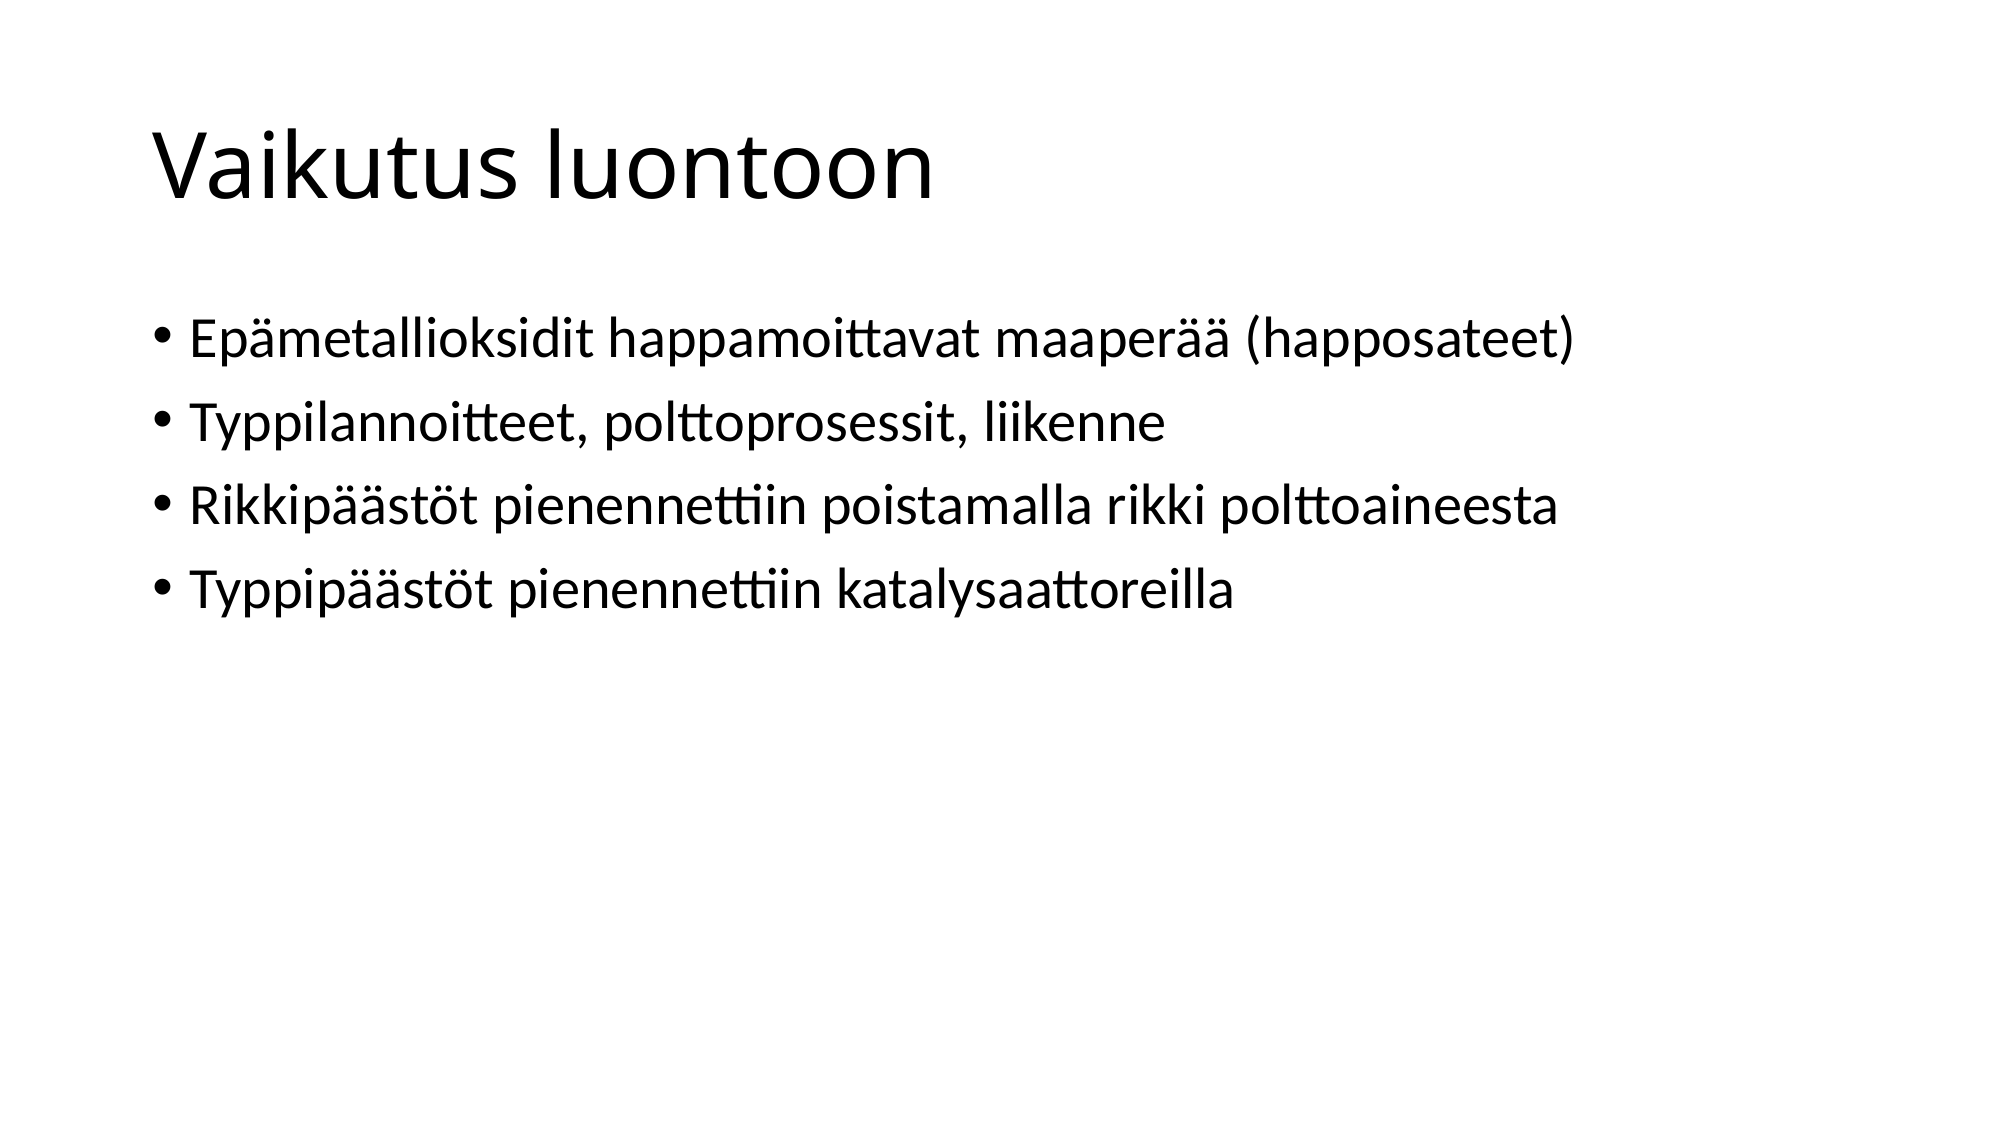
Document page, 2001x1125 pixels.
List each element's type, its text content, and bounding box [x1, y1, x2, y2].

title Vaikutus luontoon [137, 59, 1863, 278]
list Epämetallioksidit happamoittavat maaperää (happosateet) Typpilannoitteet, polttoprosessit, liikenne Rikkipäästöt pienennettiin poistamalla rikki polttoaineesta Typpipäästöt pienennettiin katalysaattoreilla [137, 299, 1863, 1014]
